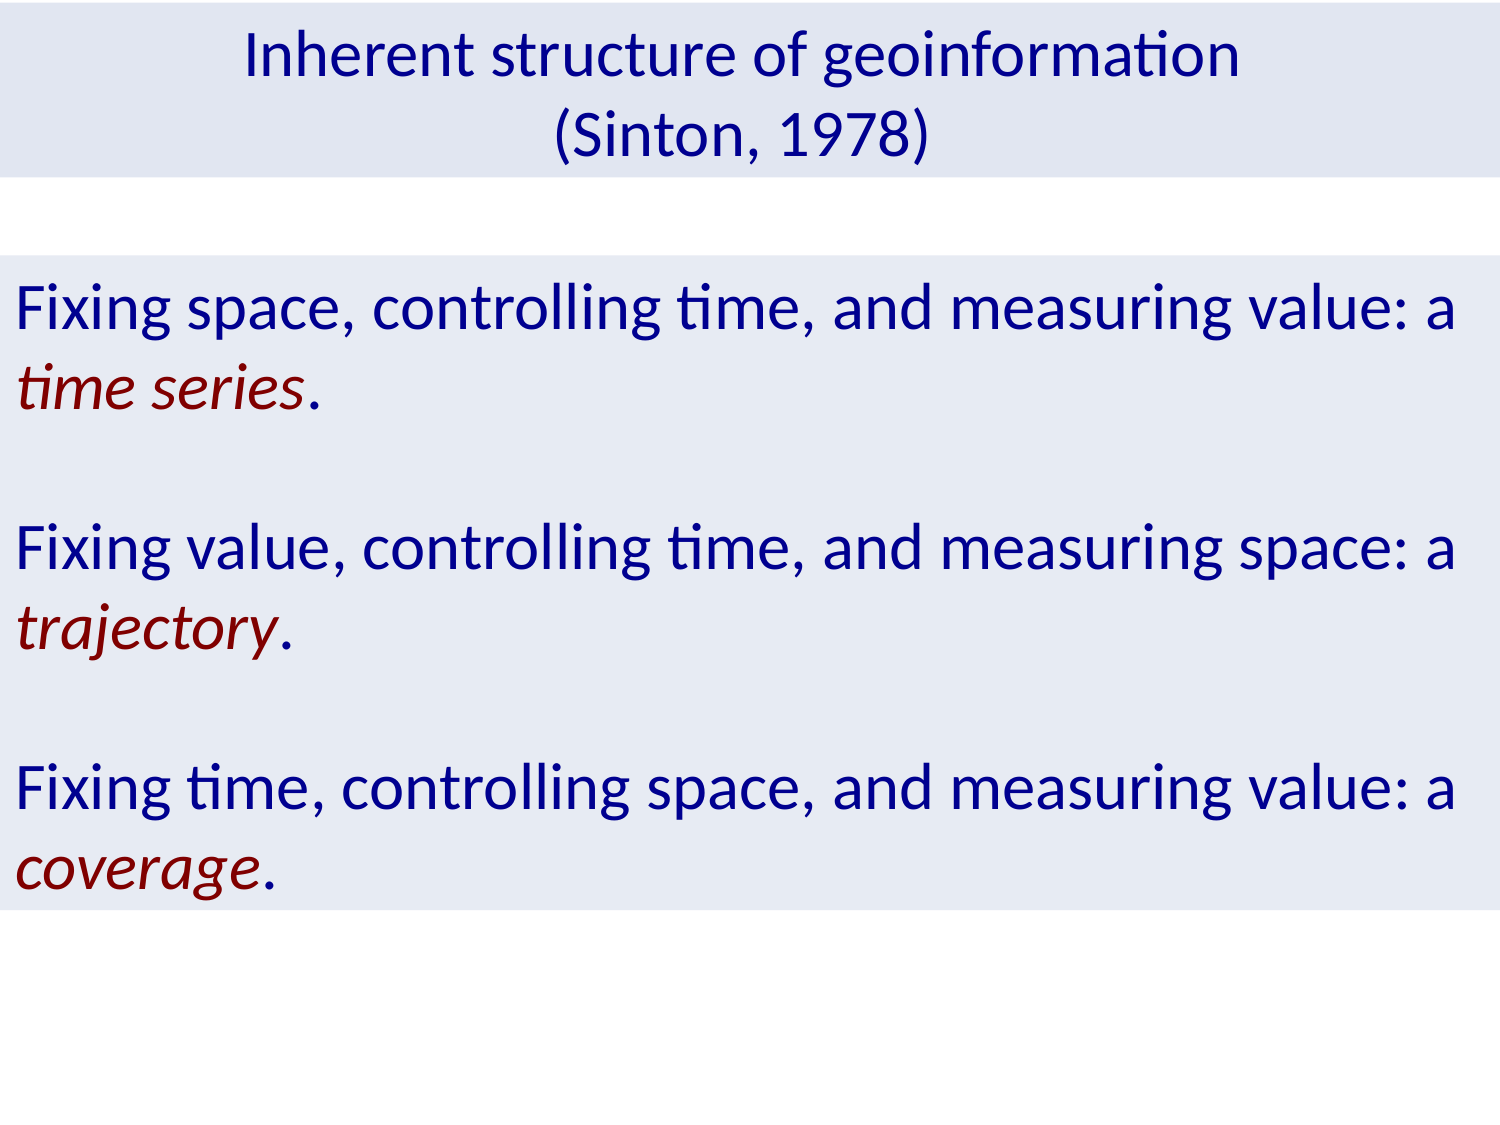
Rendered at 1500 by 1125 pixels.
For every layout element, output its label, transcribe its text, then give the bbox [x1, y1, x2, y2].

text_box Inherent structure of geoinformation (Sinton, 1978) [0, 2, 1500, 178]
text_box Fixing space, controlling time, and measuring value: a time series. Fixing value, controlling time, and measuring space: a trajectory. Fixing time, controlling space, and measuring value: a coverage. [0, 255, 1500, 911]
